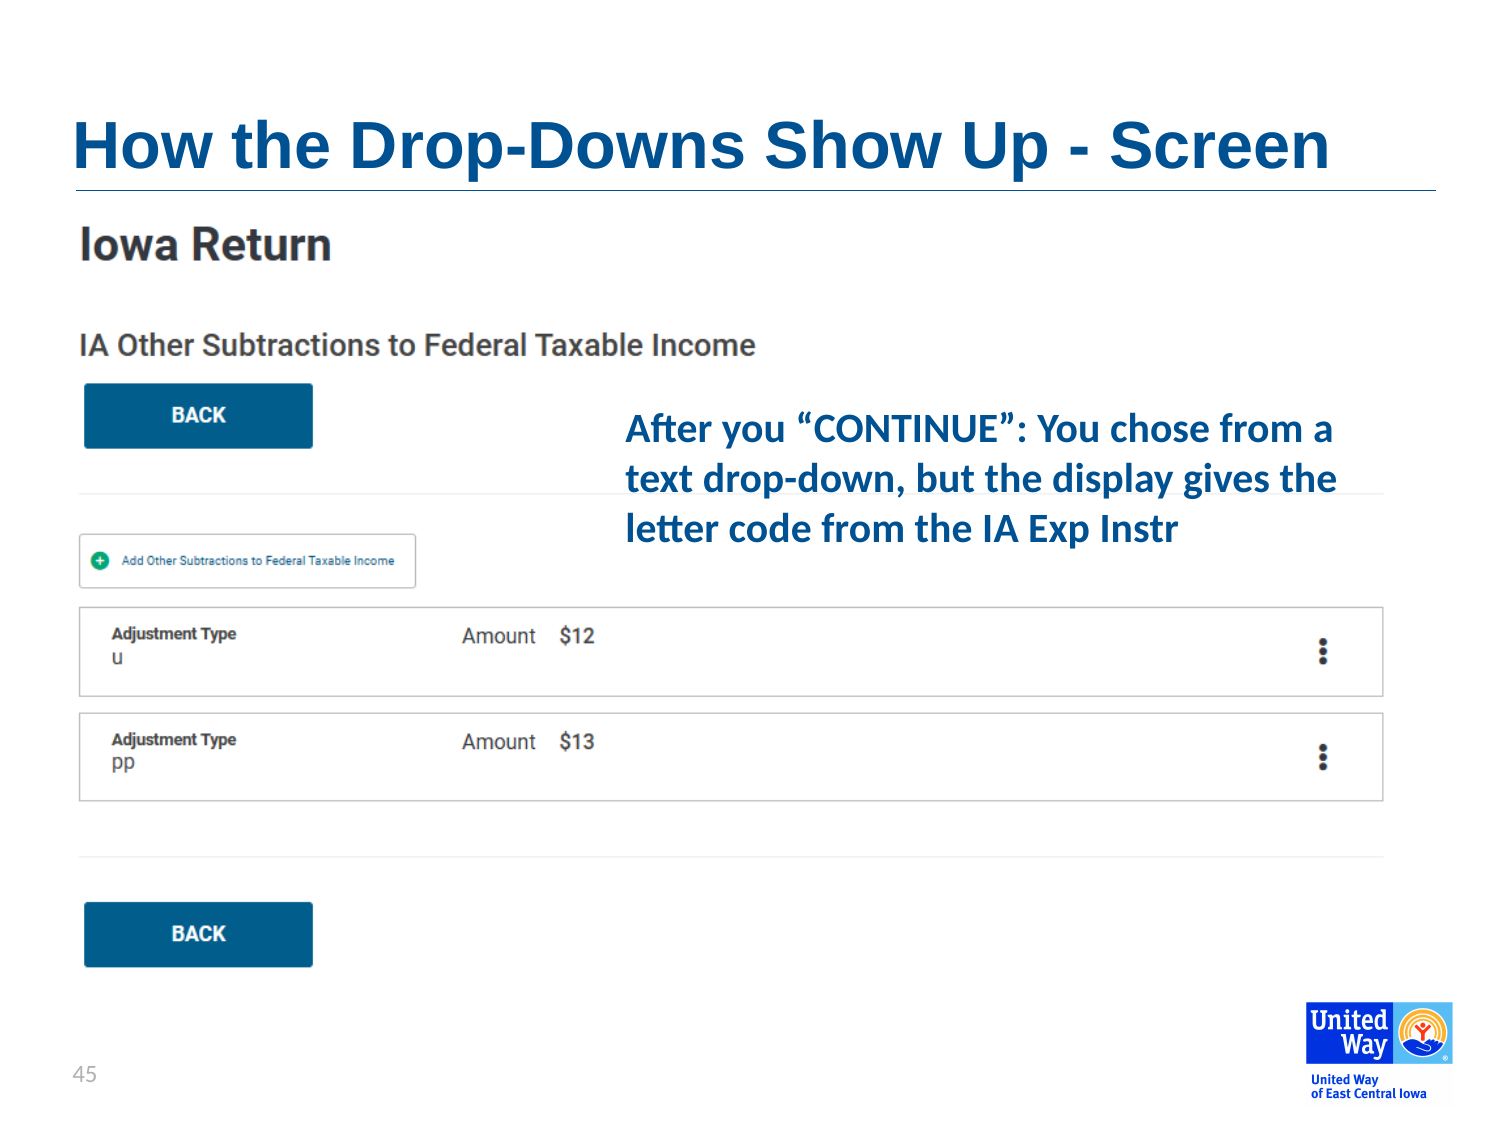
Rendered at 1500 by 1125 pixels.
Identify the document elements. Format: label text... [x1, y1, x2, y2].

picture [1305, 1001, 1454, 1108]
picture [66, 198, 1415, 991]
title How the Drop-Downs Show Up - Screen [57, 103, 1449, 191]
slide_number 45 [57, 1042, 395, 1103]
